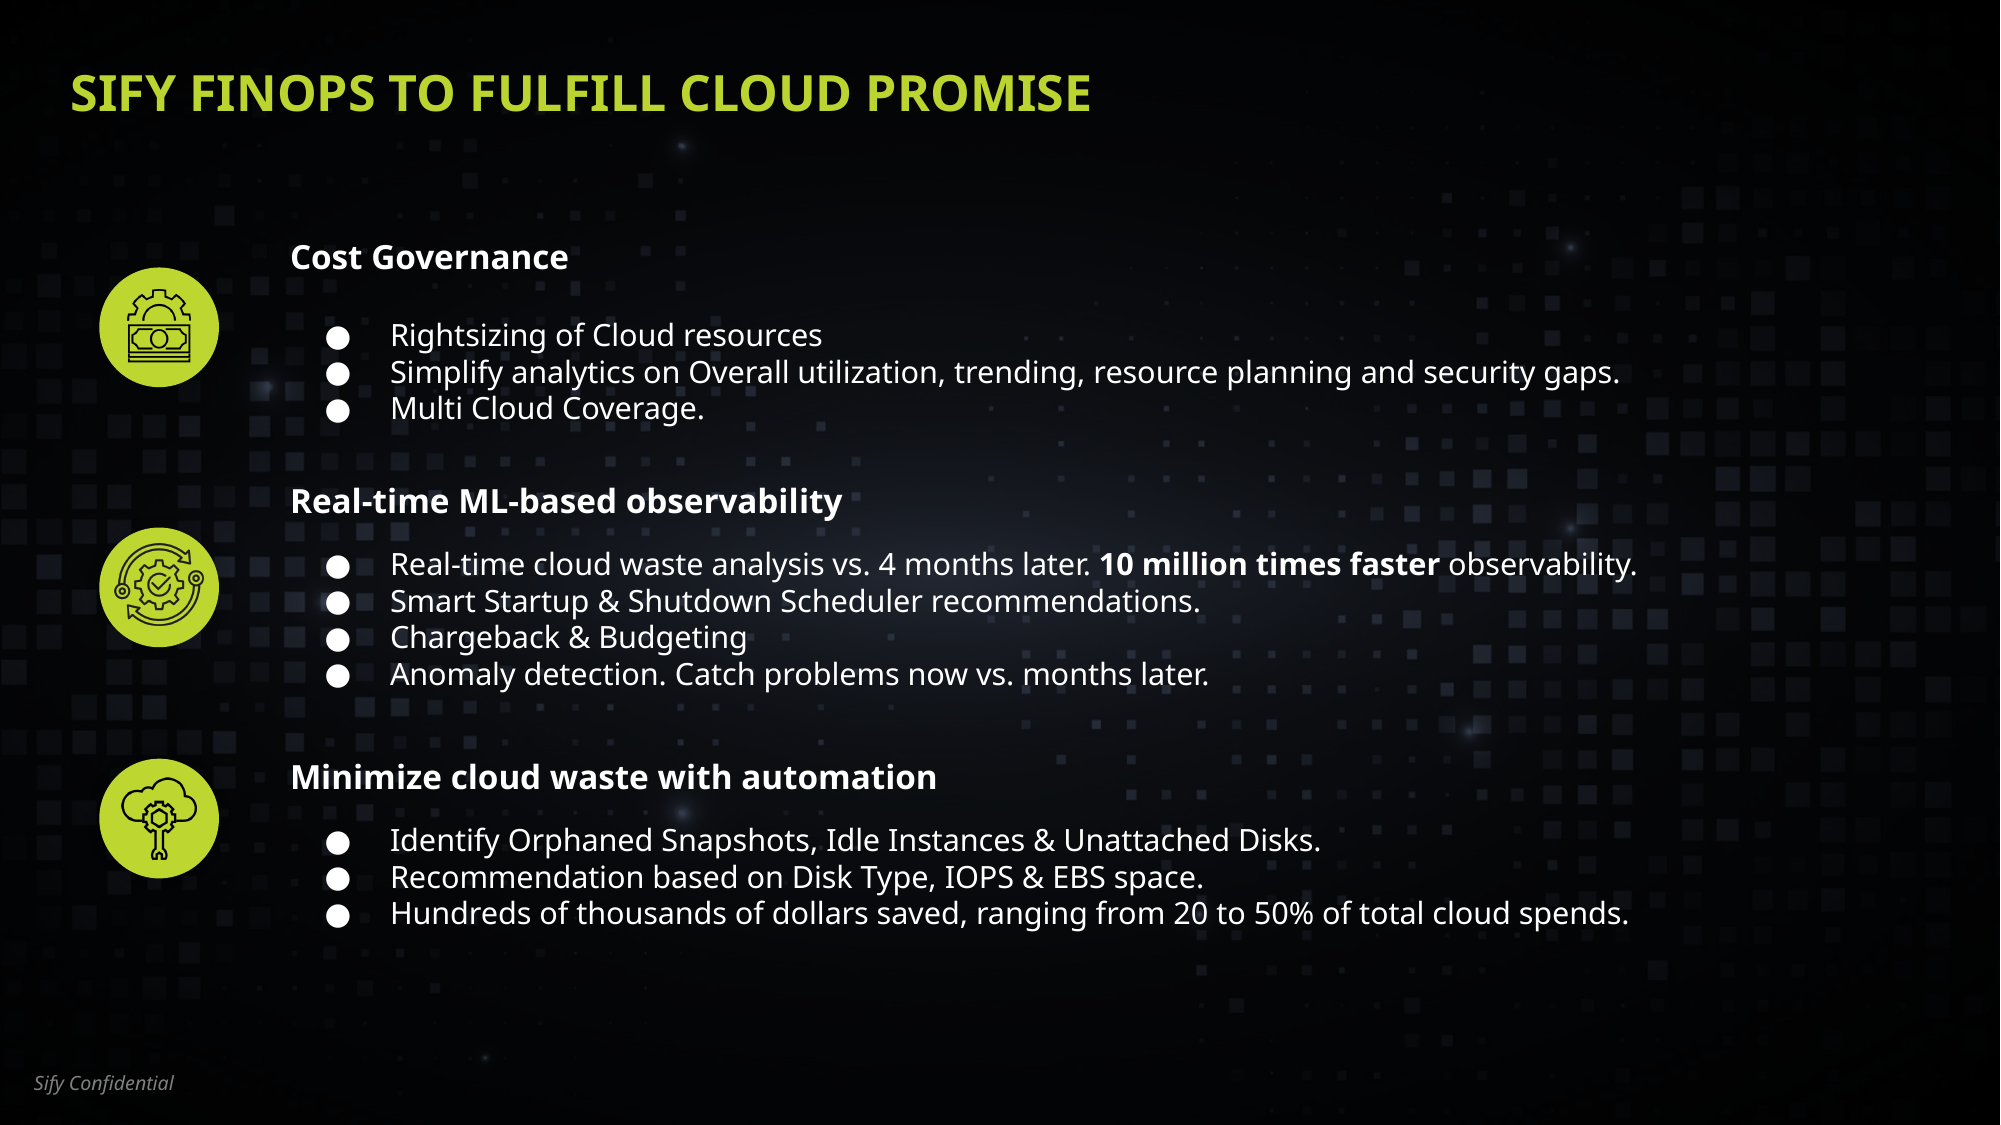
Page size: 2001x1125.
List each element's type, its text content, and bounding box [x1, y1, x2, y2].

title SIFY FINOPS TO FULFILL CLOUD PROMISE [70, 0, 1930, 194]
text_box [99, 459, 1884, 716]
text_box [99, 215, 1855, 439]
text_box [99, 735, 1855, 902]
